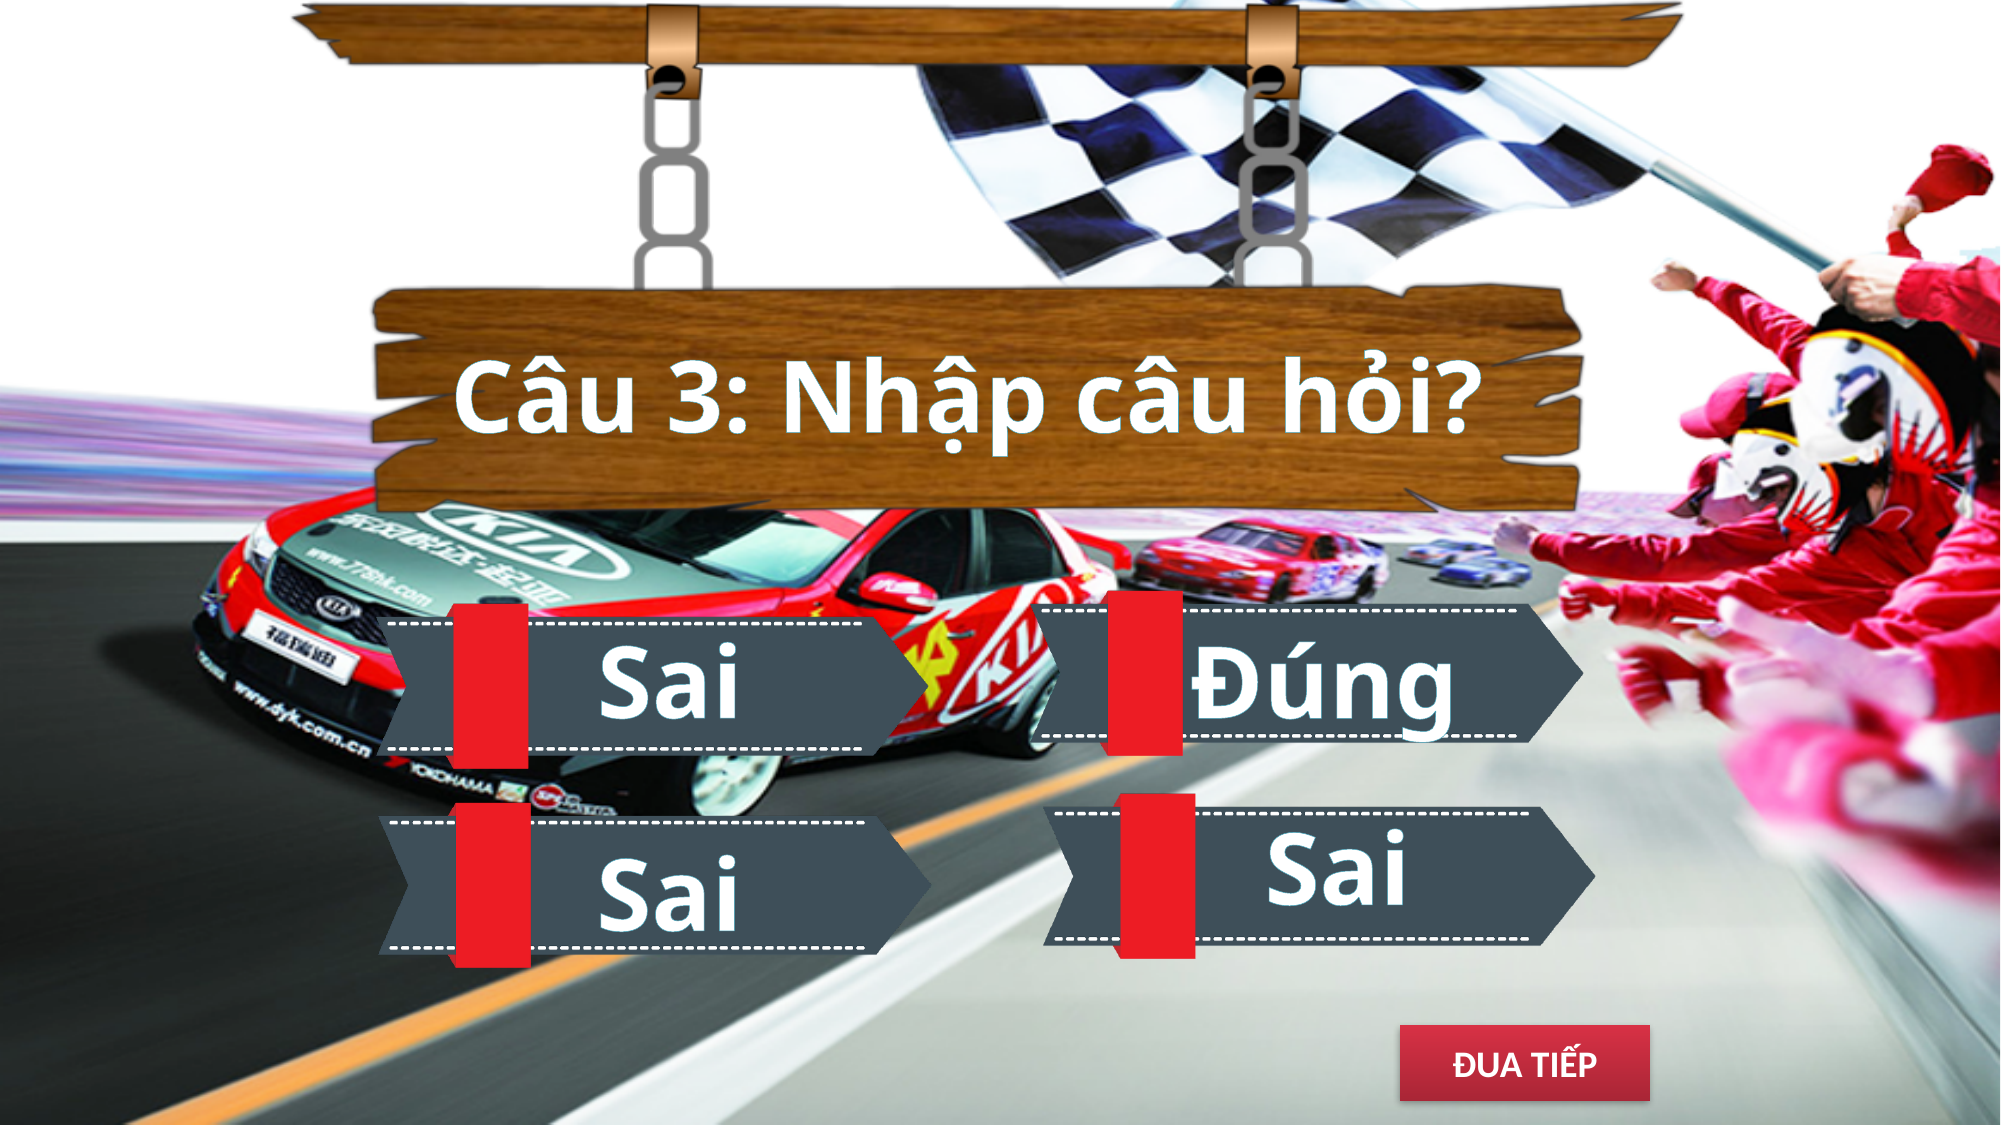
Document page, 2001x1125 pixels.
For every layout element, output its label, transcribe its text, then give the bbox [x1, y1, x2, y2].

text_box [355, 598, 950, 776]
picture [0, 0, 2001, 1125]
text_box ĐUA TIẾP [1400, 1025, 1650, 1101]
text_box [1009, 584, 1604, 762]
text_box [357, 797, 952, 975]
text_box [1021, 788, 1616, 966]
